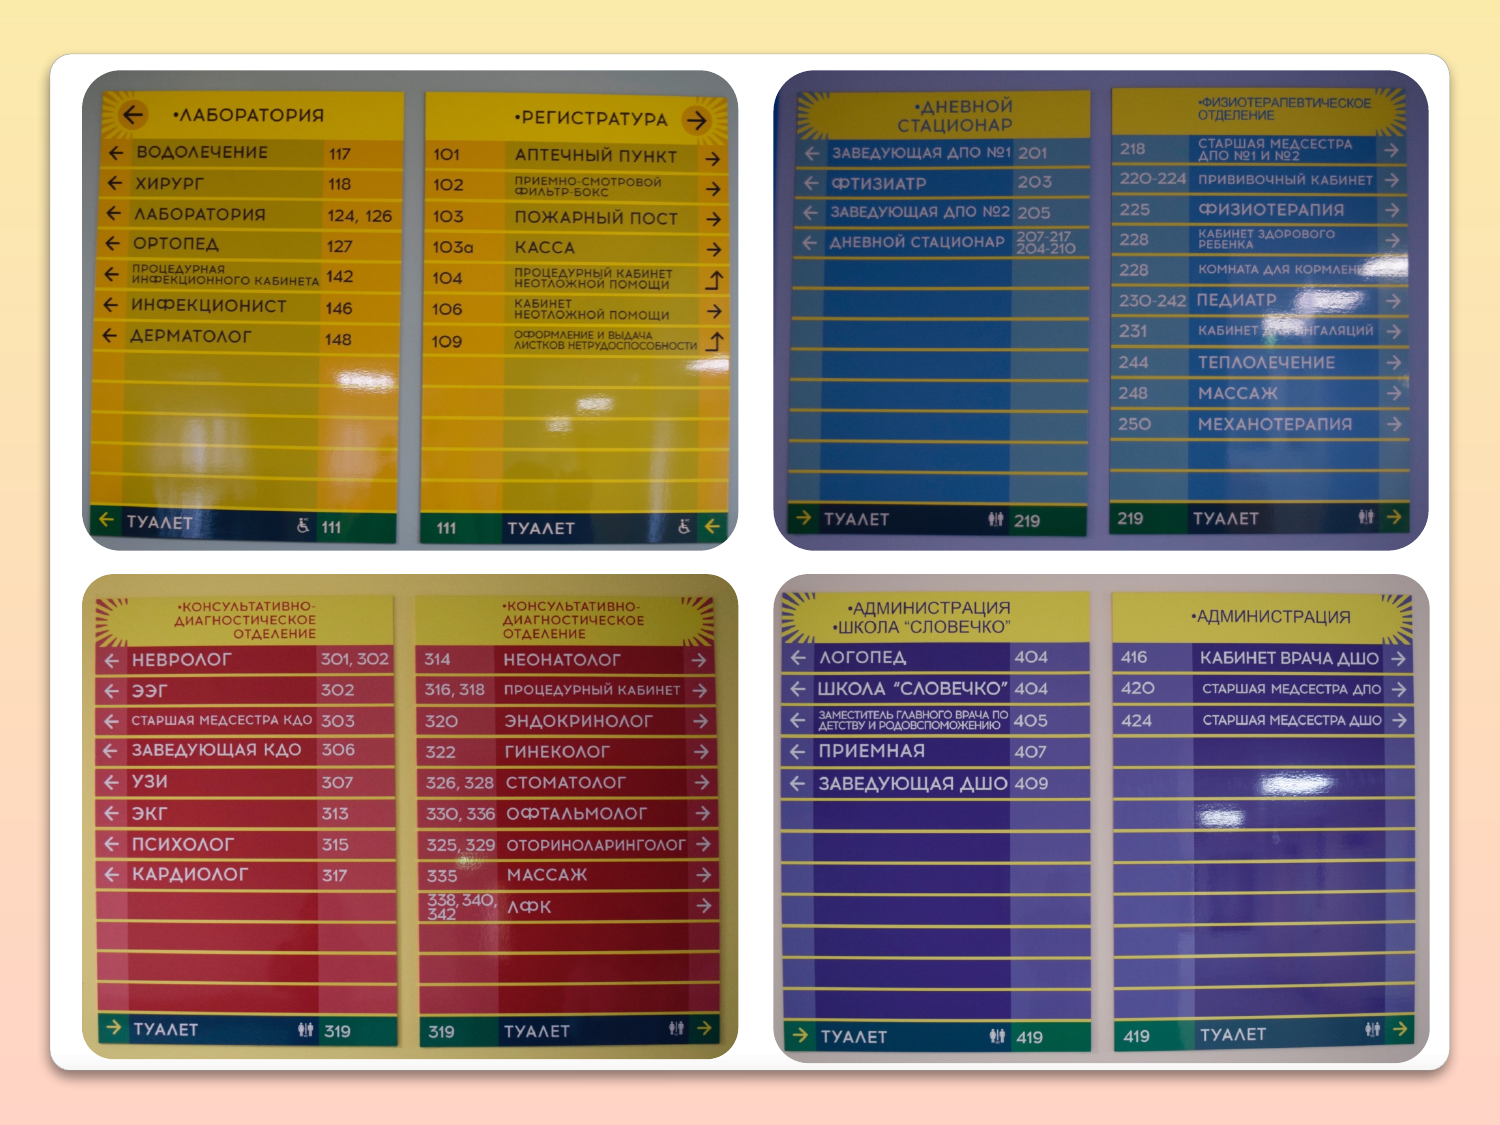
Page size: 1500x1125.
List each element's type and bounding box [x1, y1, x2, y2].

picture [81, 70, 739, 551]
picture [773, 573, 1430, 1064]
picture [81, 573, 739, 1060]
picture [773, 70, 1429, 551]
